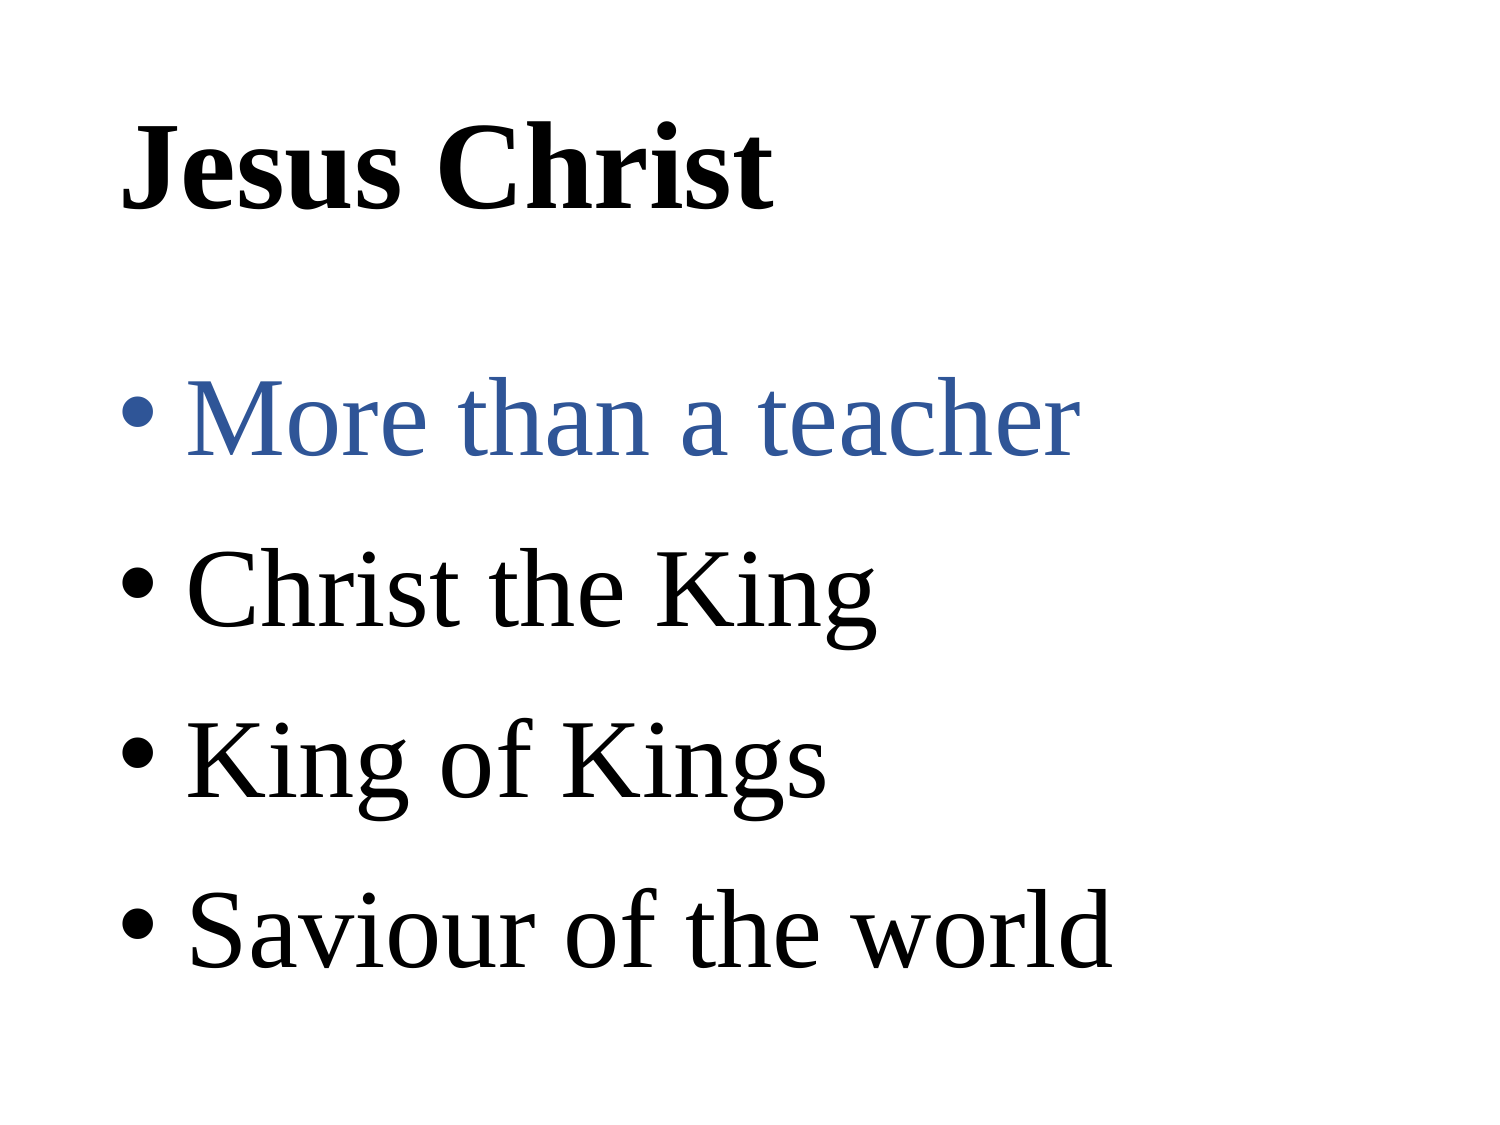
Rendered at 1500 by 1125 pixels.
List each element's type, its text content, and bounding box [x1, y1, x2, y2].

title Jesus Christ [103, 59, 1397, 278]
list More than a teacher Christ the King King of Kings Saviour of the world [103, 299, 1397, 1014]
